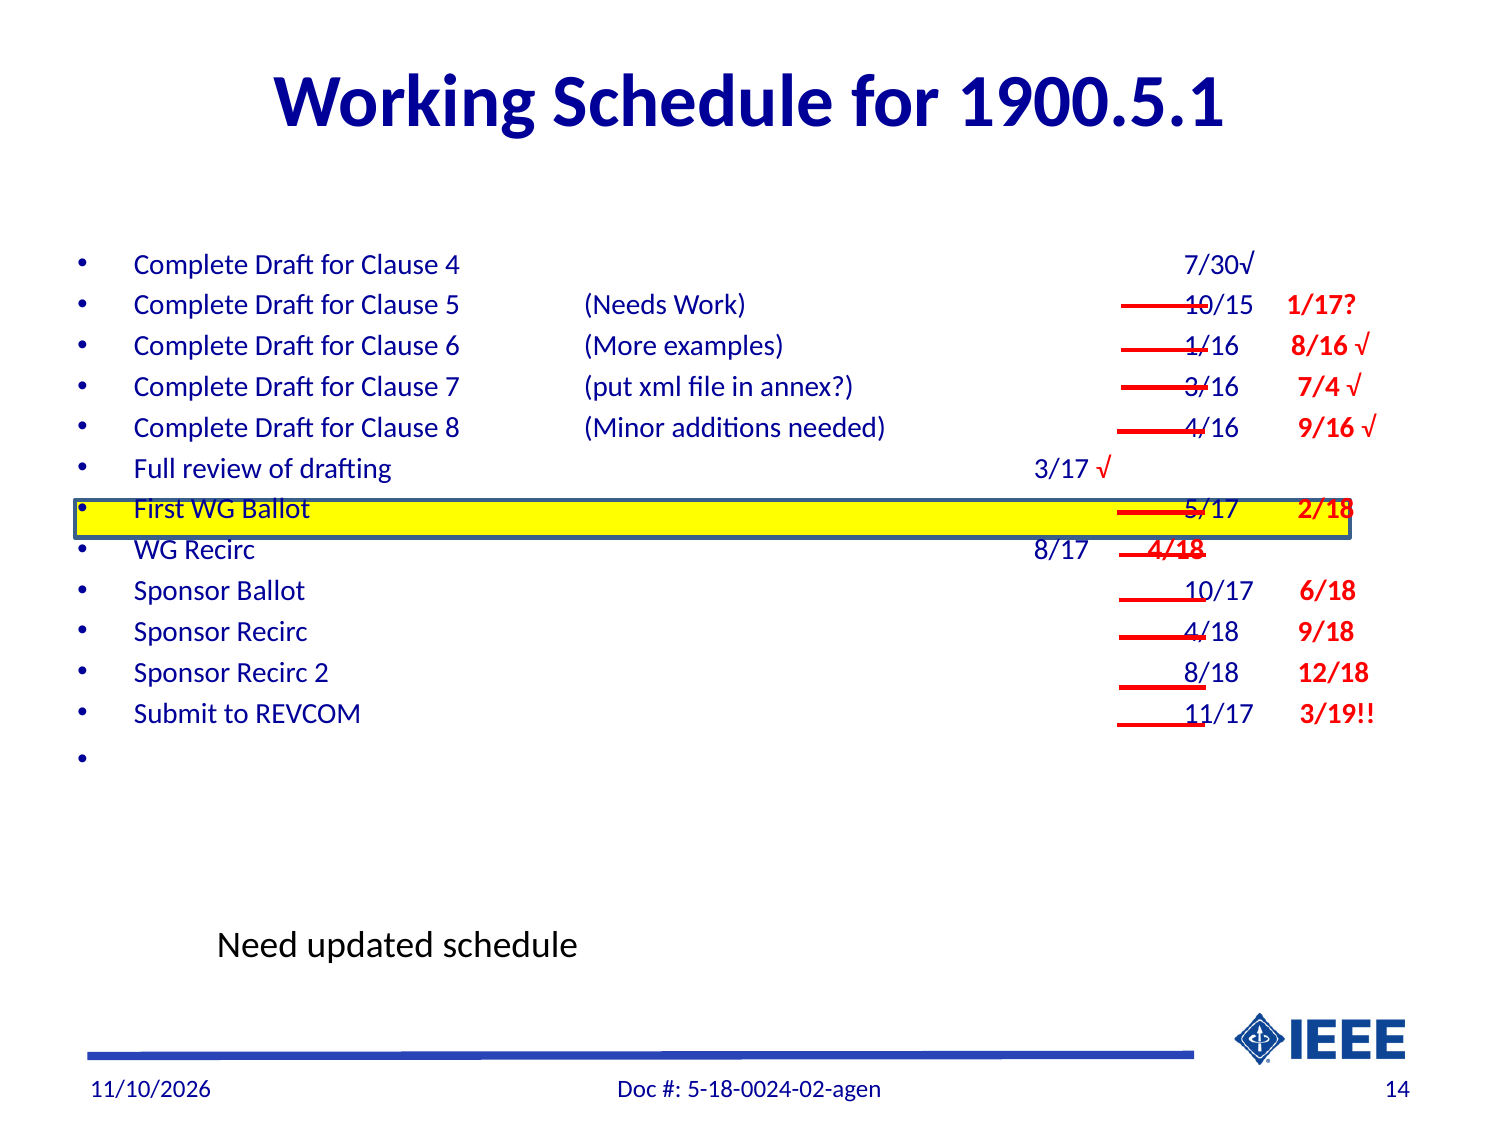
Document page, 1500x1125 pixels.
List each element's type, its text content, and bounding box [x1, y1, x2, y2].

picture [1231, 1011, 1406, 1057]
footer Doc #: 5-18-0024-02-agen [512, 1057, 988, 1118]
text_box Need updated schedule [202, 912, 594, 973]
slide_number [75, 1057, 425, 1118]
title Working Schedule for 1900.5.1 [75, 2, 1425, 191]
list Complete Draft for Clause 4 7/30√ Complete Draft for Clause 5 (Needs Work) 10/15 1/17? Complete Draft for Clause 6 (More examples) 1/16 8/16 √ Complete Draft for Clause 7 (put xml file in annex?) 3/16 7/4 √ Complete Draft for Clause 8 (Minor additions needed) 4/16 9/16 √ Full review of drafting 3/17 √ First WG Ballot 5/17 2/18 WG Recirc 8/17 4/18 Sponsor Ballot 10/17 6/18 Sponsor Recirc 4/18 9/18 Sponsor Recirc 2 8/18 12/18 Submit to REVCOM 11/17 3/19!! [62, 237, 1413, 980]
slide_number 14 [1074, 1057, 1425, 1118]
